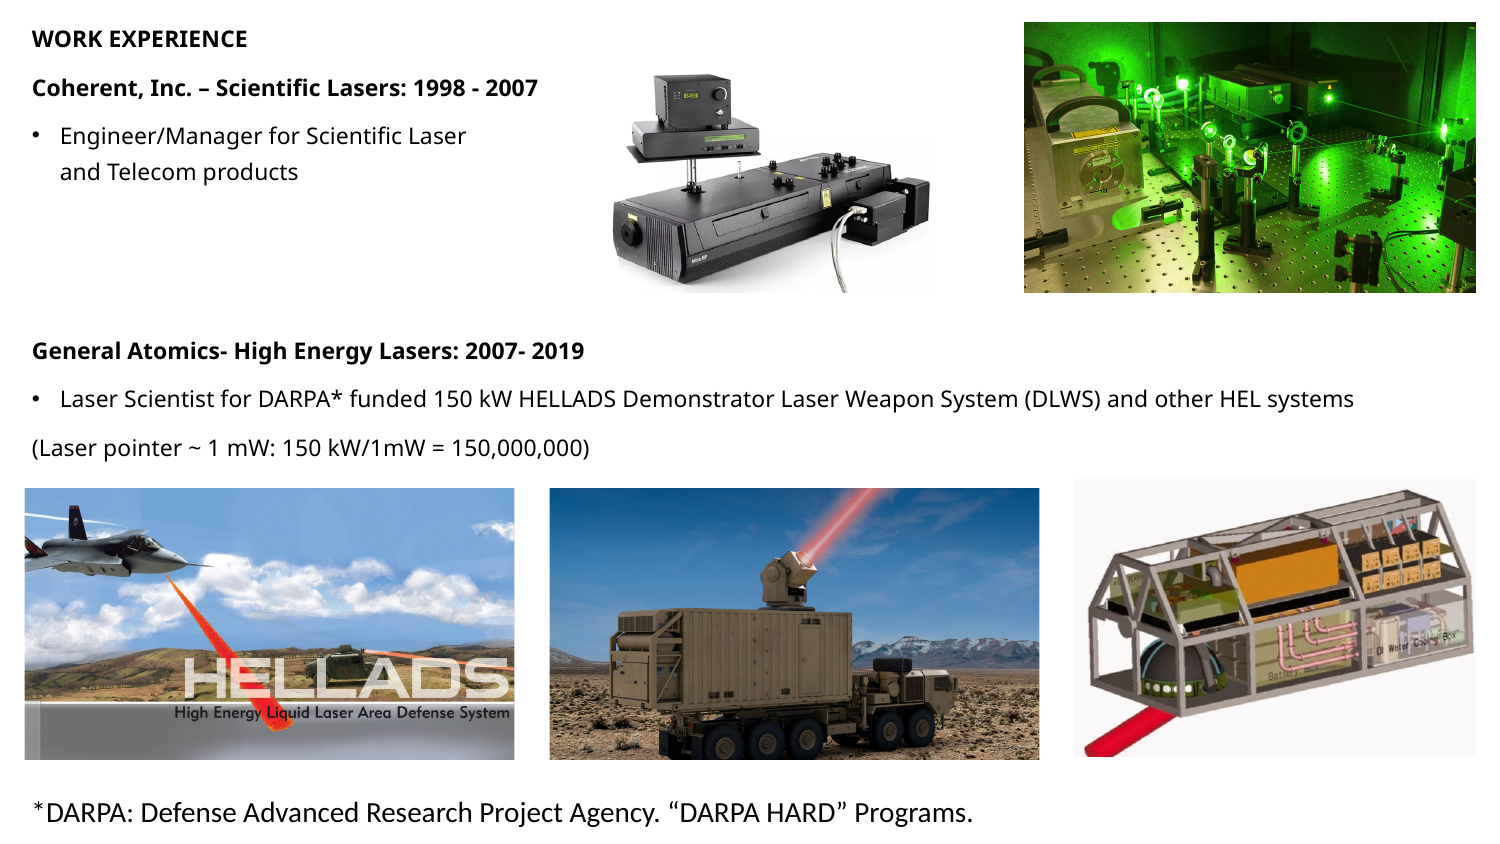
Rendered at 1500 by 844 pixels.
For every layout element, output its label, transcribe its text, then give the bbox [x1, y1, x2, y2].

picture [549, 487, 1040, 760]
text_box WORK EXPERIENCE Coherent, Inc. – Scientific Lasers: 1998 - 2007 Engineer/Manager for Scientific Laser and Telecom products General Atomics- High Energy Lasers: 2007- 2019 Laser Scientist for DARPA* funded 150 kW HELLADS Demonstrator Laser Weapon System (DLWS) and other HEL systems (Laser pointer ~ 1 mW: 150 kW/1mW = 150,000,000) [16, 9, 1500, 719]
picture [1073, 479, 1476, 757]
picture [24, 487, 515, 760]
picture [606, 66, 938, 294]
picture [1024, 22, 1476, 293]
text_box *DARPA: Defense Advanced Research Project Agency. “DARPA HARD” Programs. [16, 786, 1016, 836]
